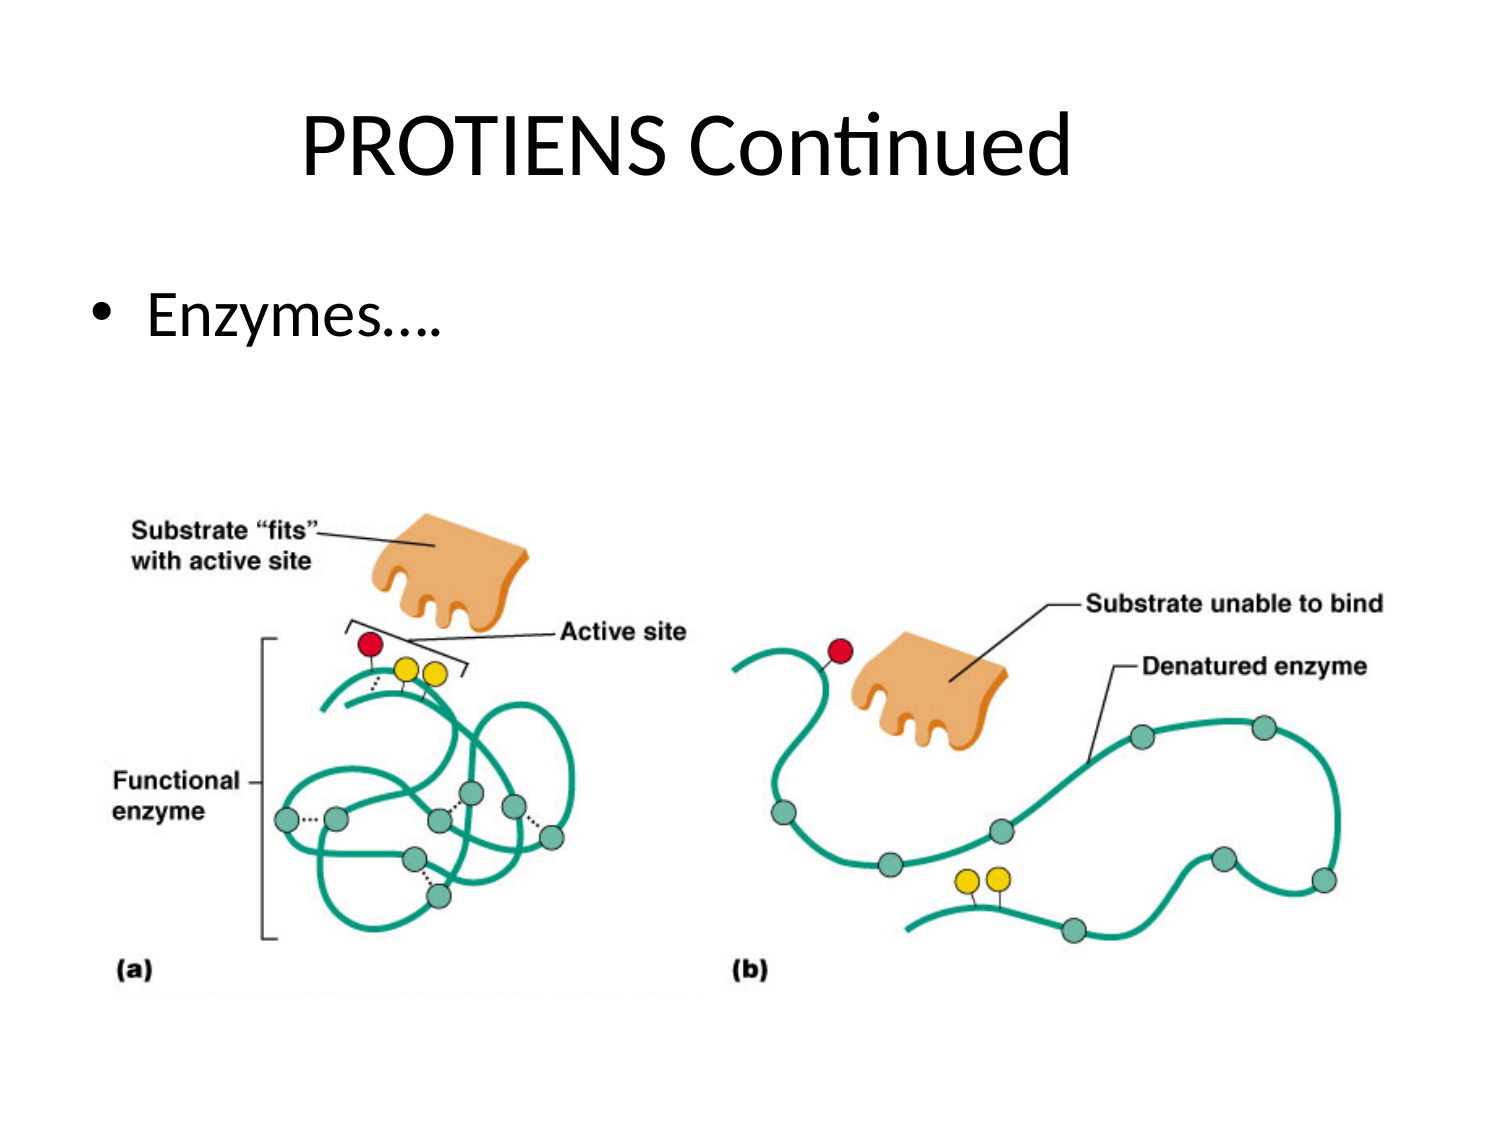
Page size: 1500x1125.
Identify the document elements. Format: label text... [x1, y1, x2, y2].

title PROTIENS Continued [75, 45, 1425, 233]
picture [101, 499, 1399, 995]
list Enzymes…. [75, 262, 1425, 1005]
